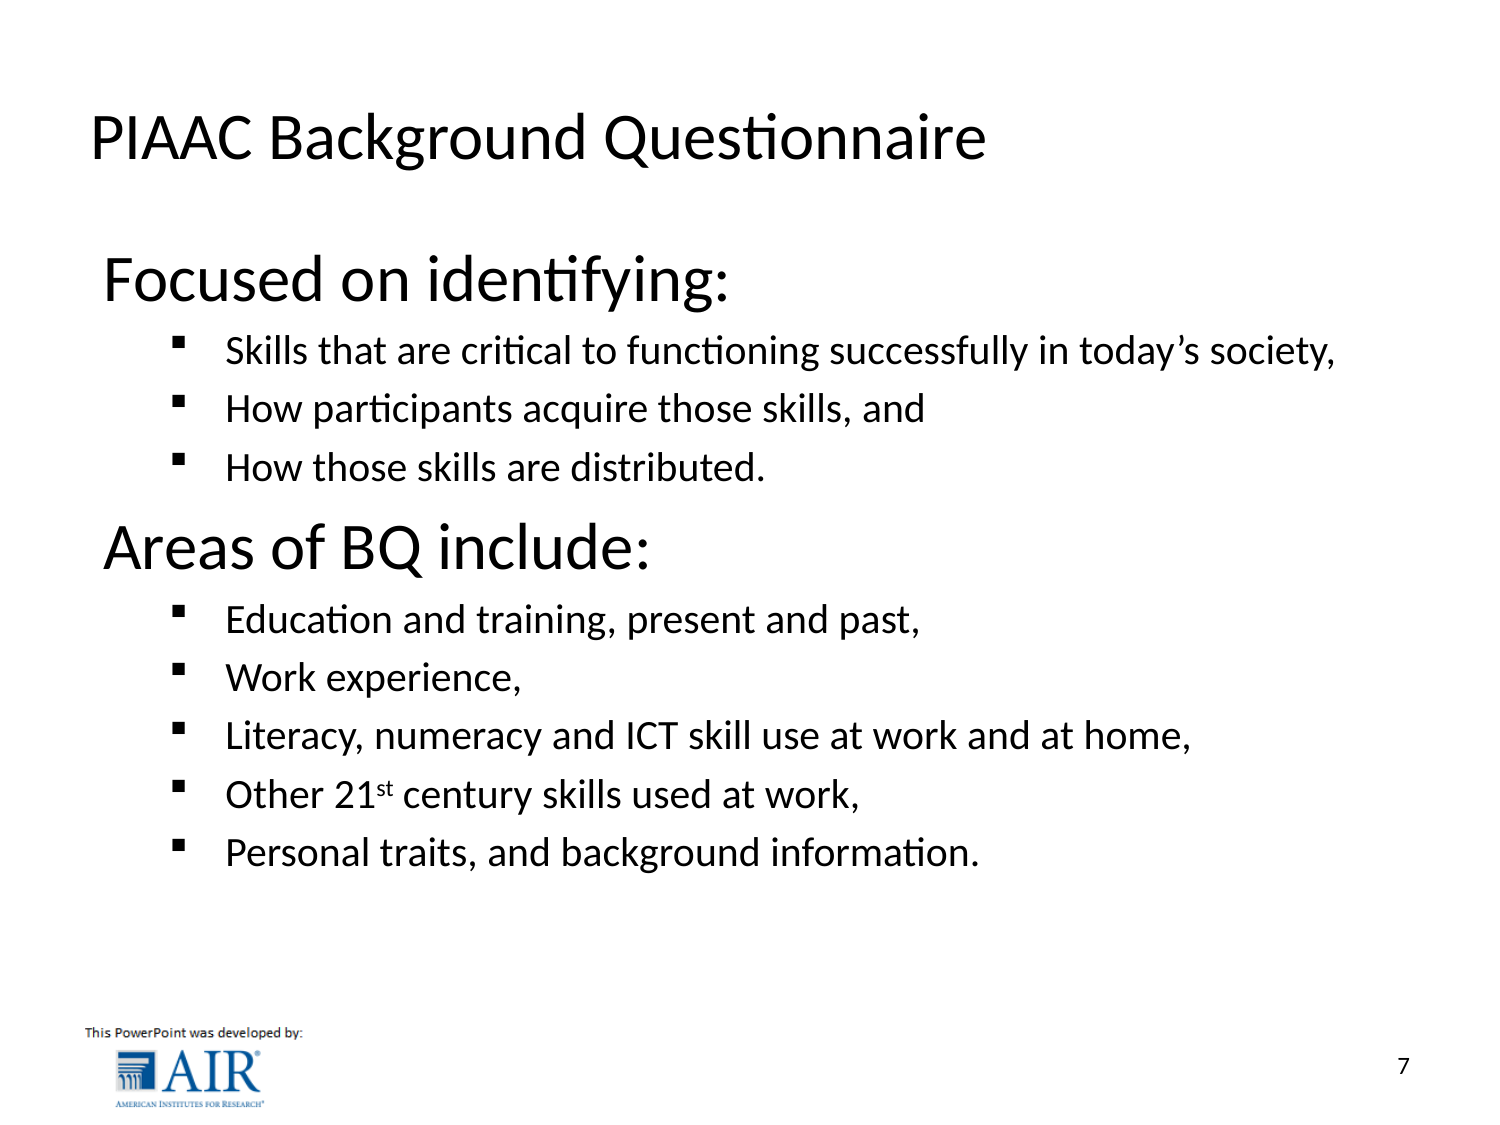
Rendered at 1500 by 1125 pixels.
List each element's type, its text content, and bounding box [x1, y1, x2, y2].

slide_number 7 [1074, 1042, 1425, 1103]
title PIAAC Background Questionnaire [75, 39, 1425, 226]
list Focused on identifying: Skills that are critical to functioning successfully in today’s society, How participants acquire those skills, and How those skills are distributed. Areas of BQ include: Education and training, present and past, Work experience, Literacy, numeracy and ICT skill use at work and at home, Other 21st century skills used at work, Personal traits, and background information. [75, 226, 1425, 970]
picture [75, 1010, 314, 1114]
